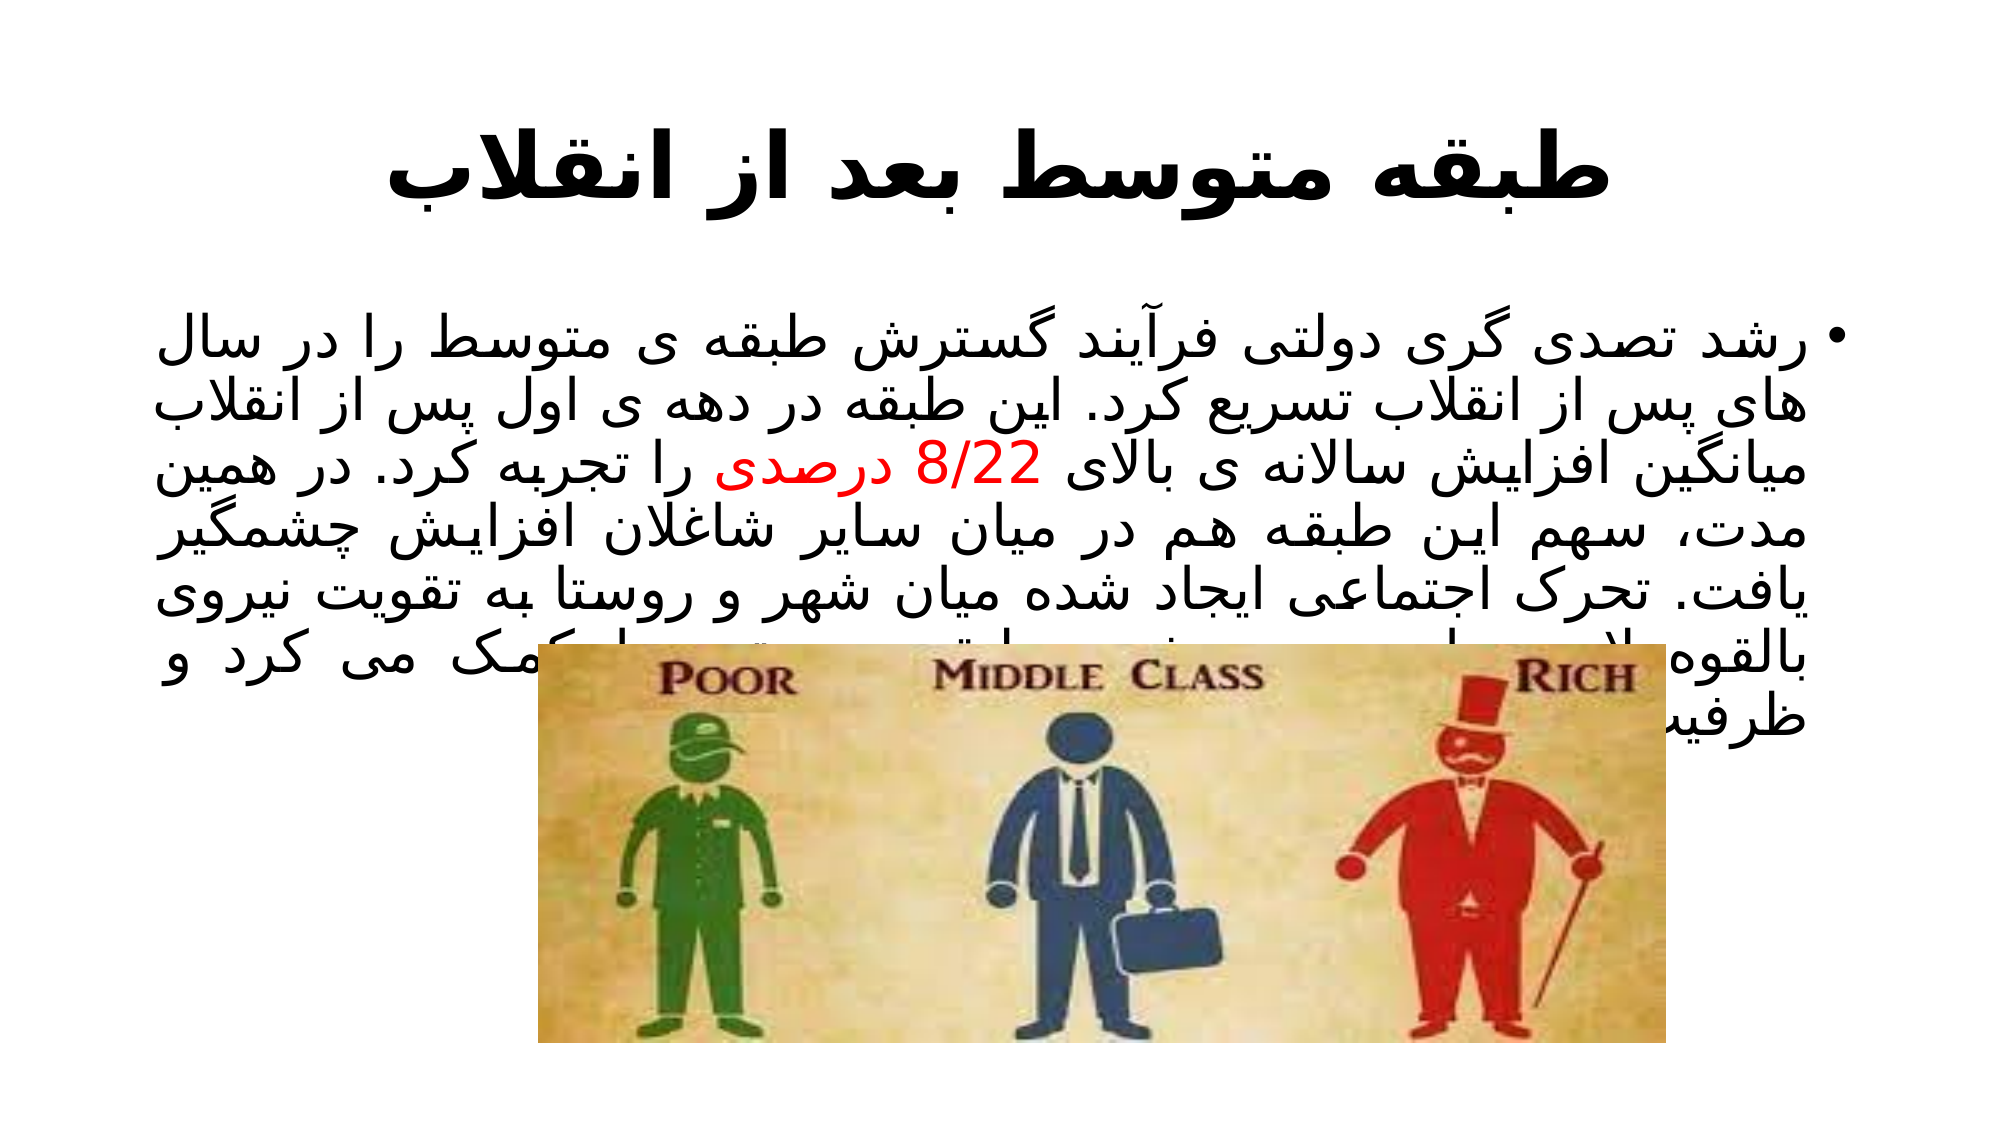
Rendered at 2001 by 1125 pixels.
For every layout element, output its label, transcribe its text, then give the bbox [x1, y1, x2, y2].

list رشد تصدی گری دولتی فرآیند گسترش طبقه ی متوسط را در سال های پس از انقلاب تسریع کرد. این طبقه در دهه ی اول پس از انقلاب میانگین افزایش سالانه ی بالای 8/22 درصدی را تجربه کرد. در همین مدت، سهم این طبقه هم در میان سایر شاغلان افزایش چشمگیر یافت. تحرک اجتماعی ایجاد شده میان شهر و روستا به تقویت نیروی بالقوه لازم برای حجیم شدن طبقه ی متوسط کمک می کرد و ظرفیت آن را بالا می برد [137, 299, 1863, 1014]
title طبقه متوسط بعد از انقلاب [137, 59, 1863, 278]
picture [538, 644, 1666, 1043]
